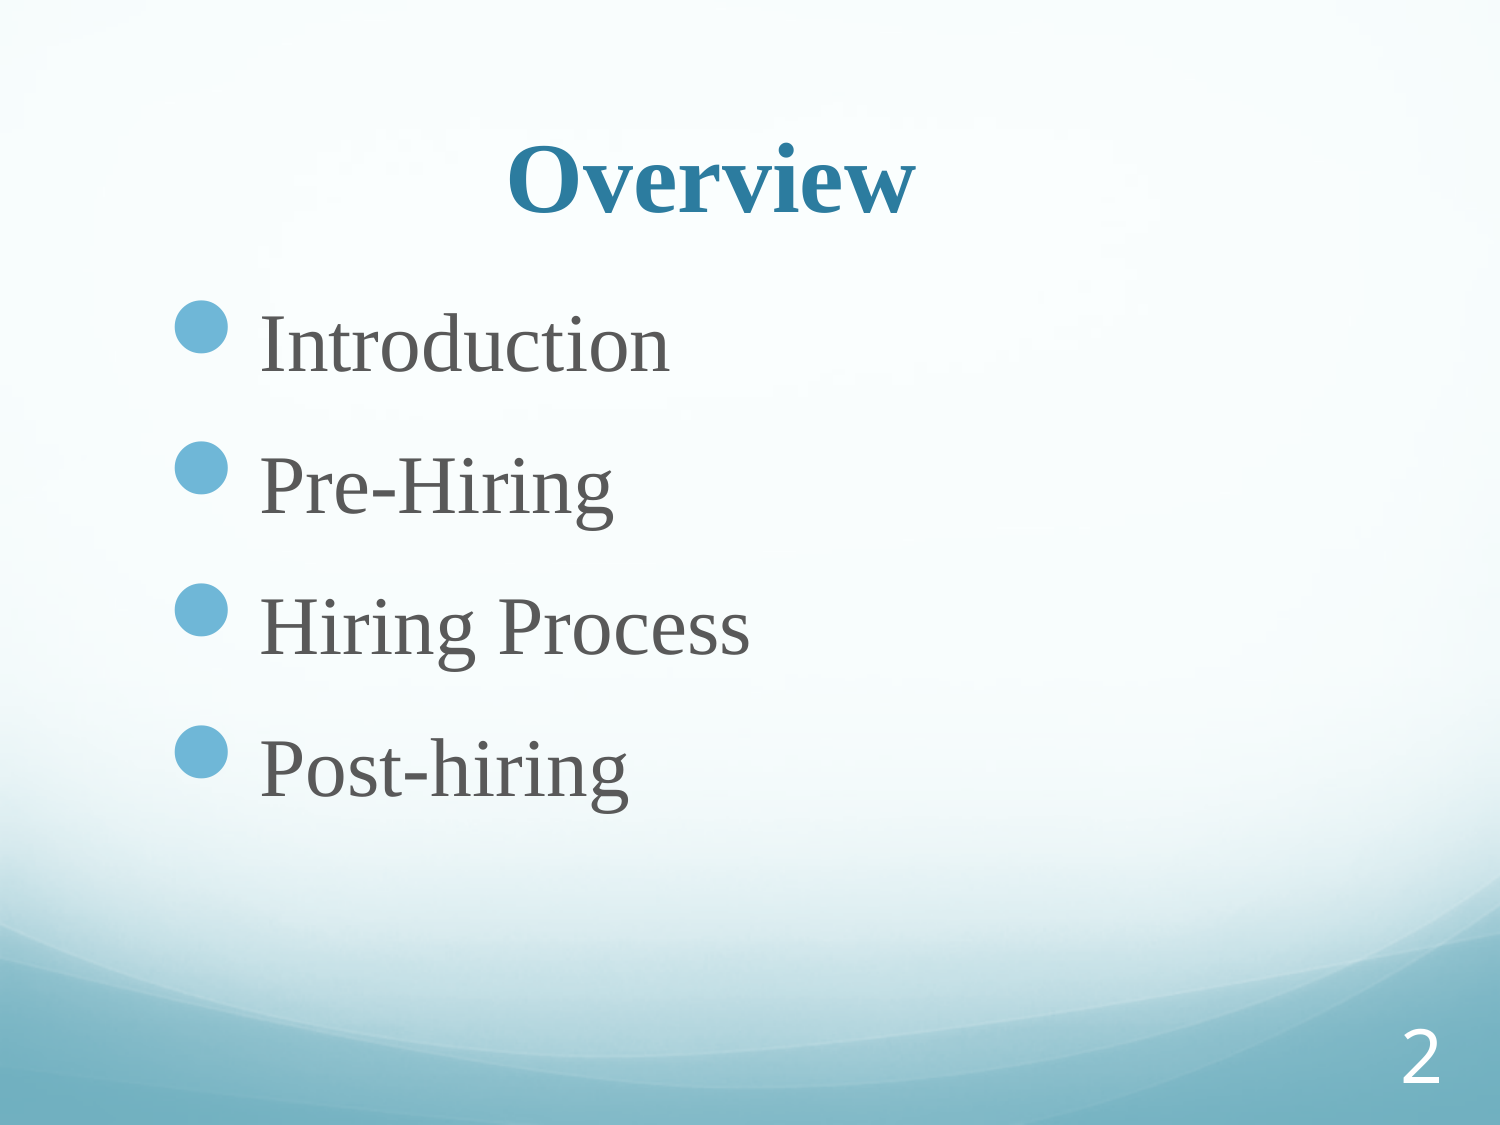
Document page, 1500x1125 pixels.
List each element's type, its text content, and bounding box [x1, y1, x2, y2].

list Introduction Pre-Hiring Hiring Process Post-hiring [152, 280, 1447, 916]
title Overview [64, 88, 1359, 240]
slide_number 2 [1295, 1029, 1459, 1090]
